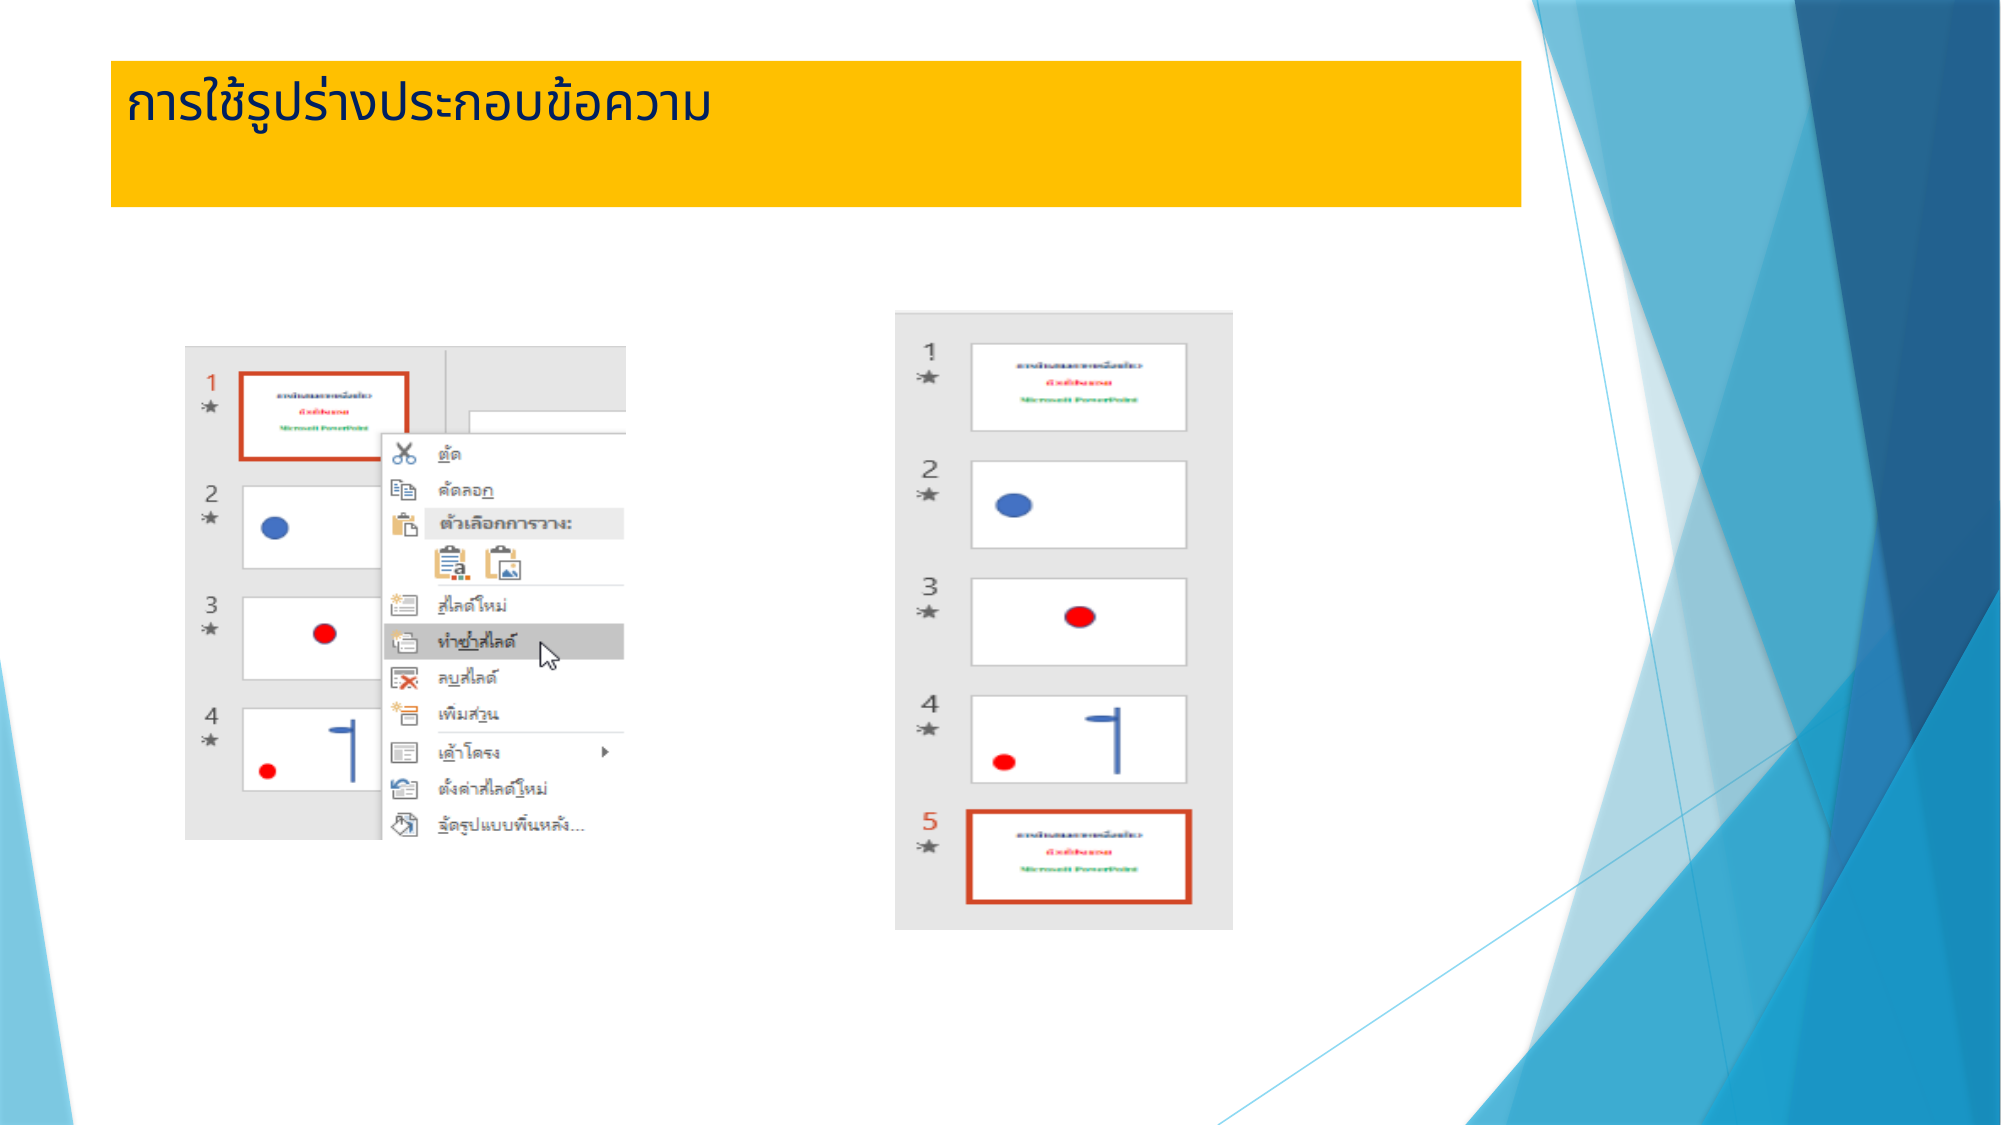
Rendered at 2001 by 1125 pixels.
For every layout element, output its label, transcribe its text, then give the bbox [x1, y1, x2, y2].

picture [895, 310, 1233, 931]
picture [184, 346, 627, 841]
title การใช้รูปร่างประกอบข้อความ [111, 60, 1522, 208]
